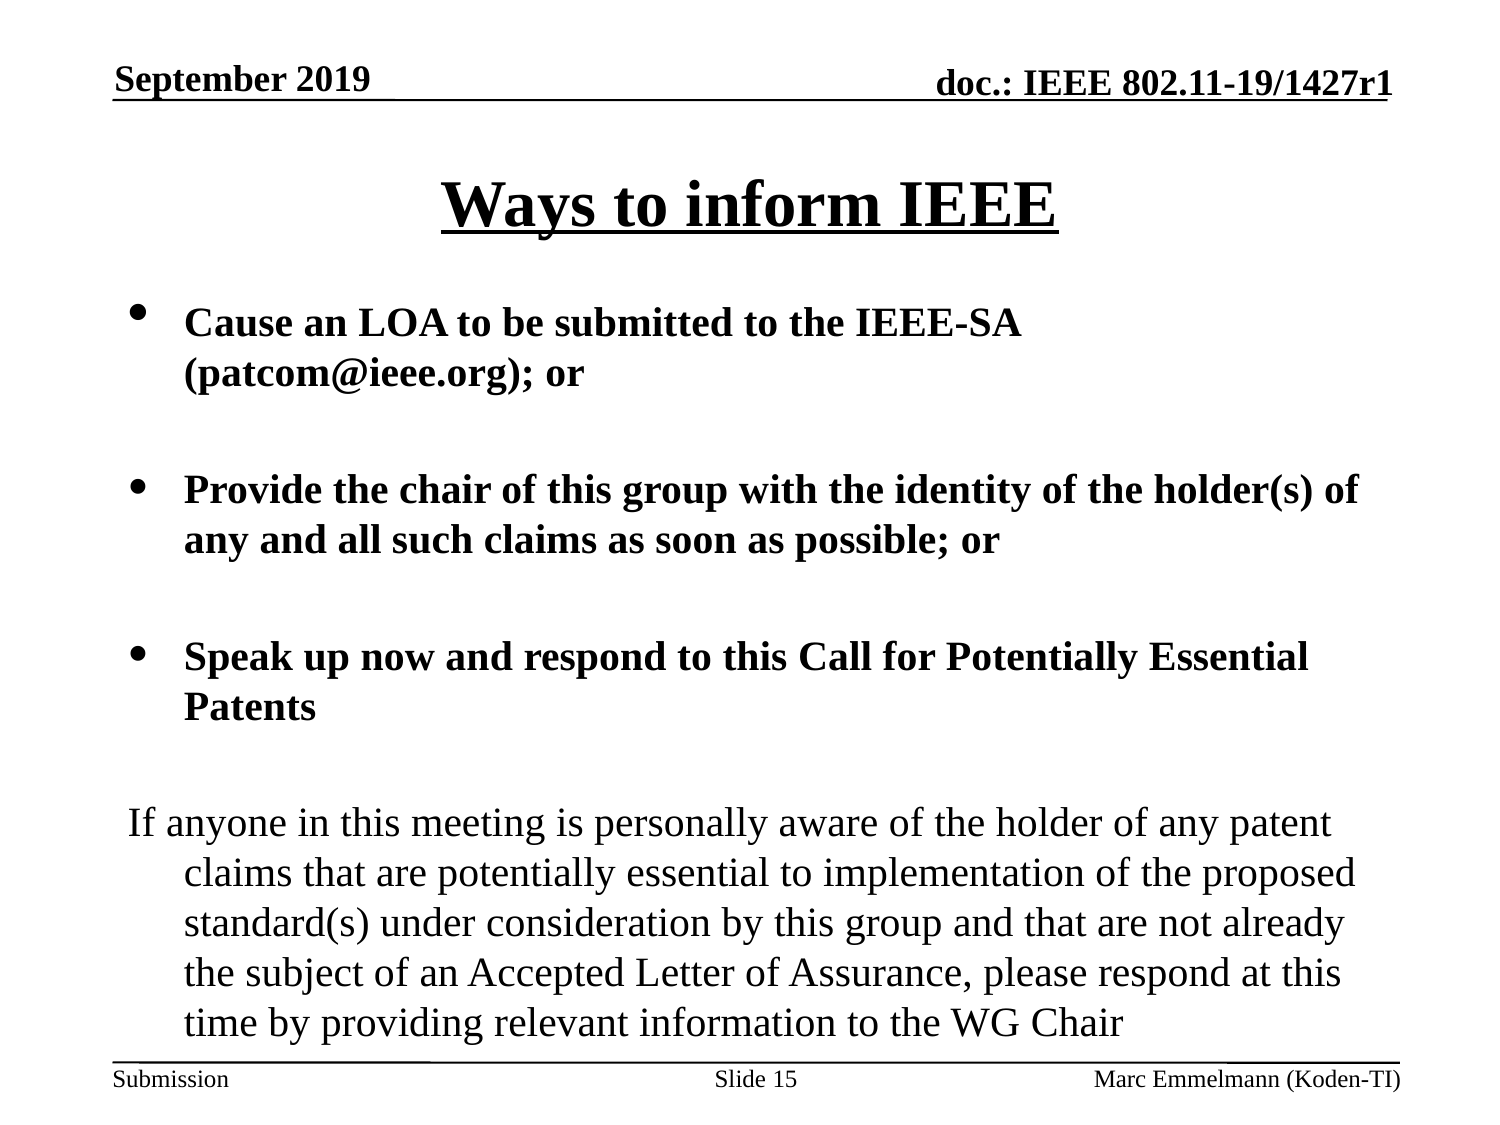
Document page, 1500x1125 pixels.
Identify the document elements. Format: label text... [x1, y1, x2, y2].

footer Marc Emmelmann (Koden-TI) [878, 1061, 1402, 1093]
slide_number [114, 54, 423, 100]
list Cause an LOA to be submitted to the IEEE-SA (patcom@ieee.org); or Provide the chair of this group with the identity of the holder(s) of any and all such claims as soon as possible; or Speak up now and respond to this Call for Potentially Essential Patents If anyone in this meeting is personally aware of the holder of any patent claims that are potentially essential to implementation of the proposed standard(s) under consideration by this group and that are not already the subject of an Accepted Letter of Assurance, please respond at this time by providing relevant information to the WG Chair [112, 287, 1388, 963]
title Ways to inform IEEE [112, 112, 1388, 287]
slide_number Slide 15 [712, 1061, 800, 1123]
